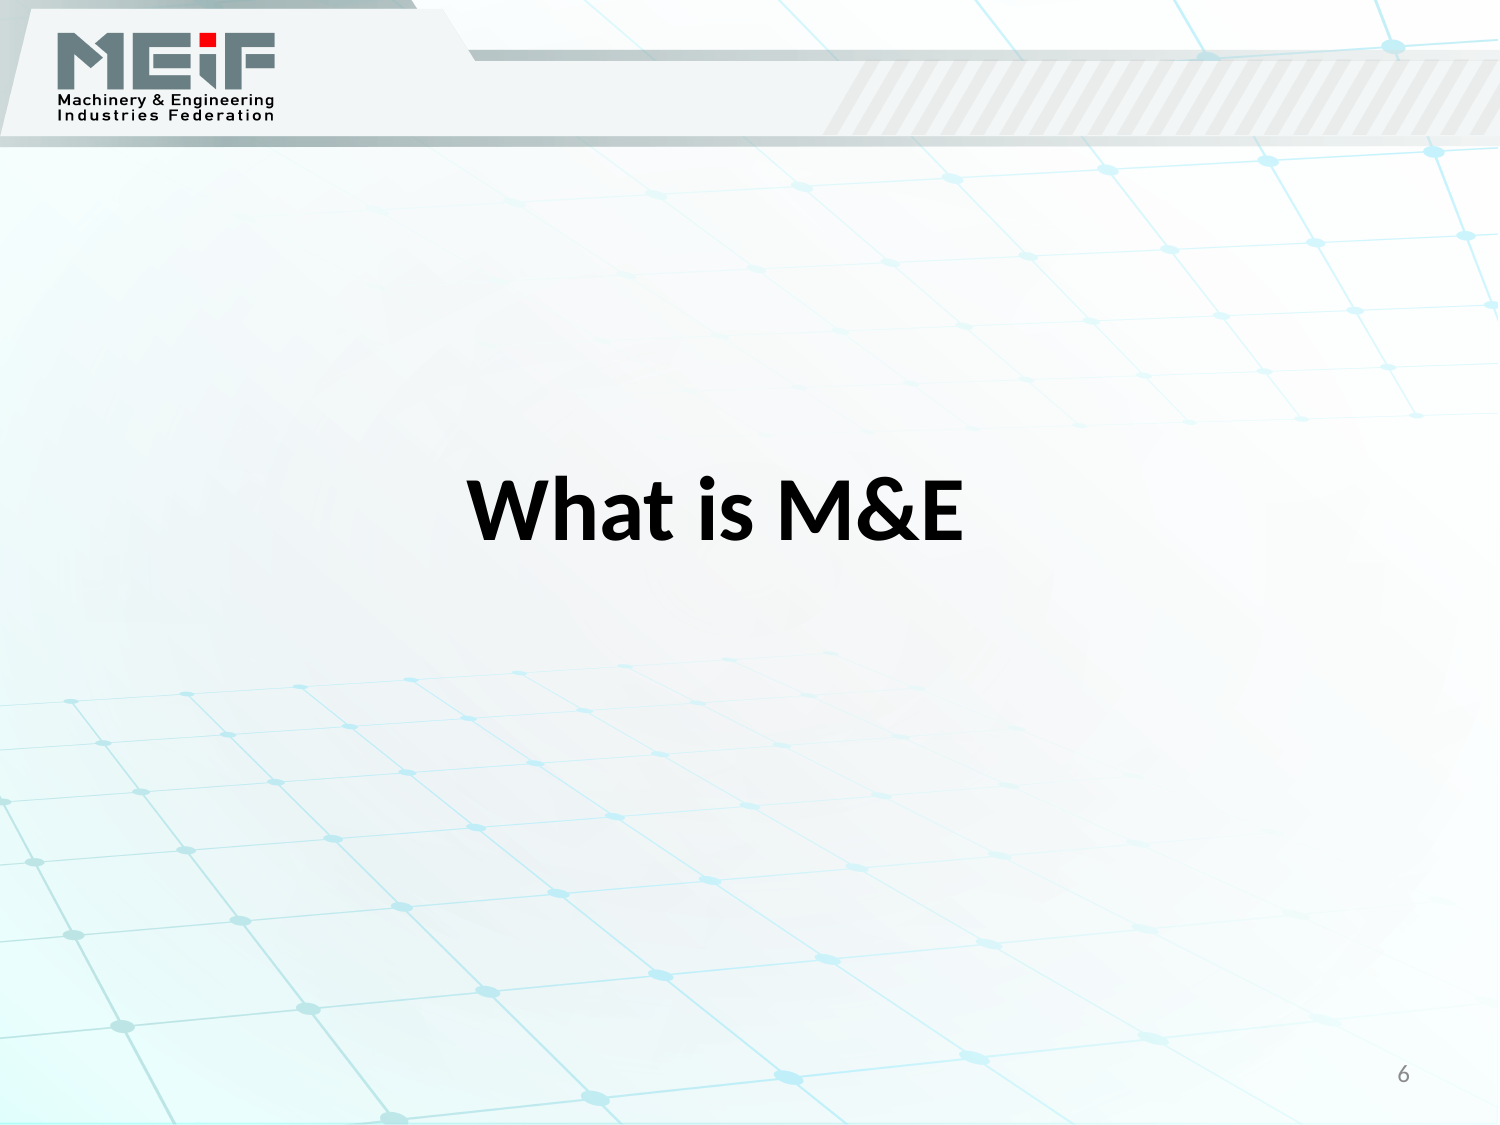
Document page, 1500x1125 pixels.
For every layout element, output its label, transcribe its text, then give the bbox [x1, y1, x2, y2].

picture [0, 0, 1500, 1125]
slide_number 6 [1074, 1042, 1425, 1103]
title What is M&E [41, 409, 1392, 598]
